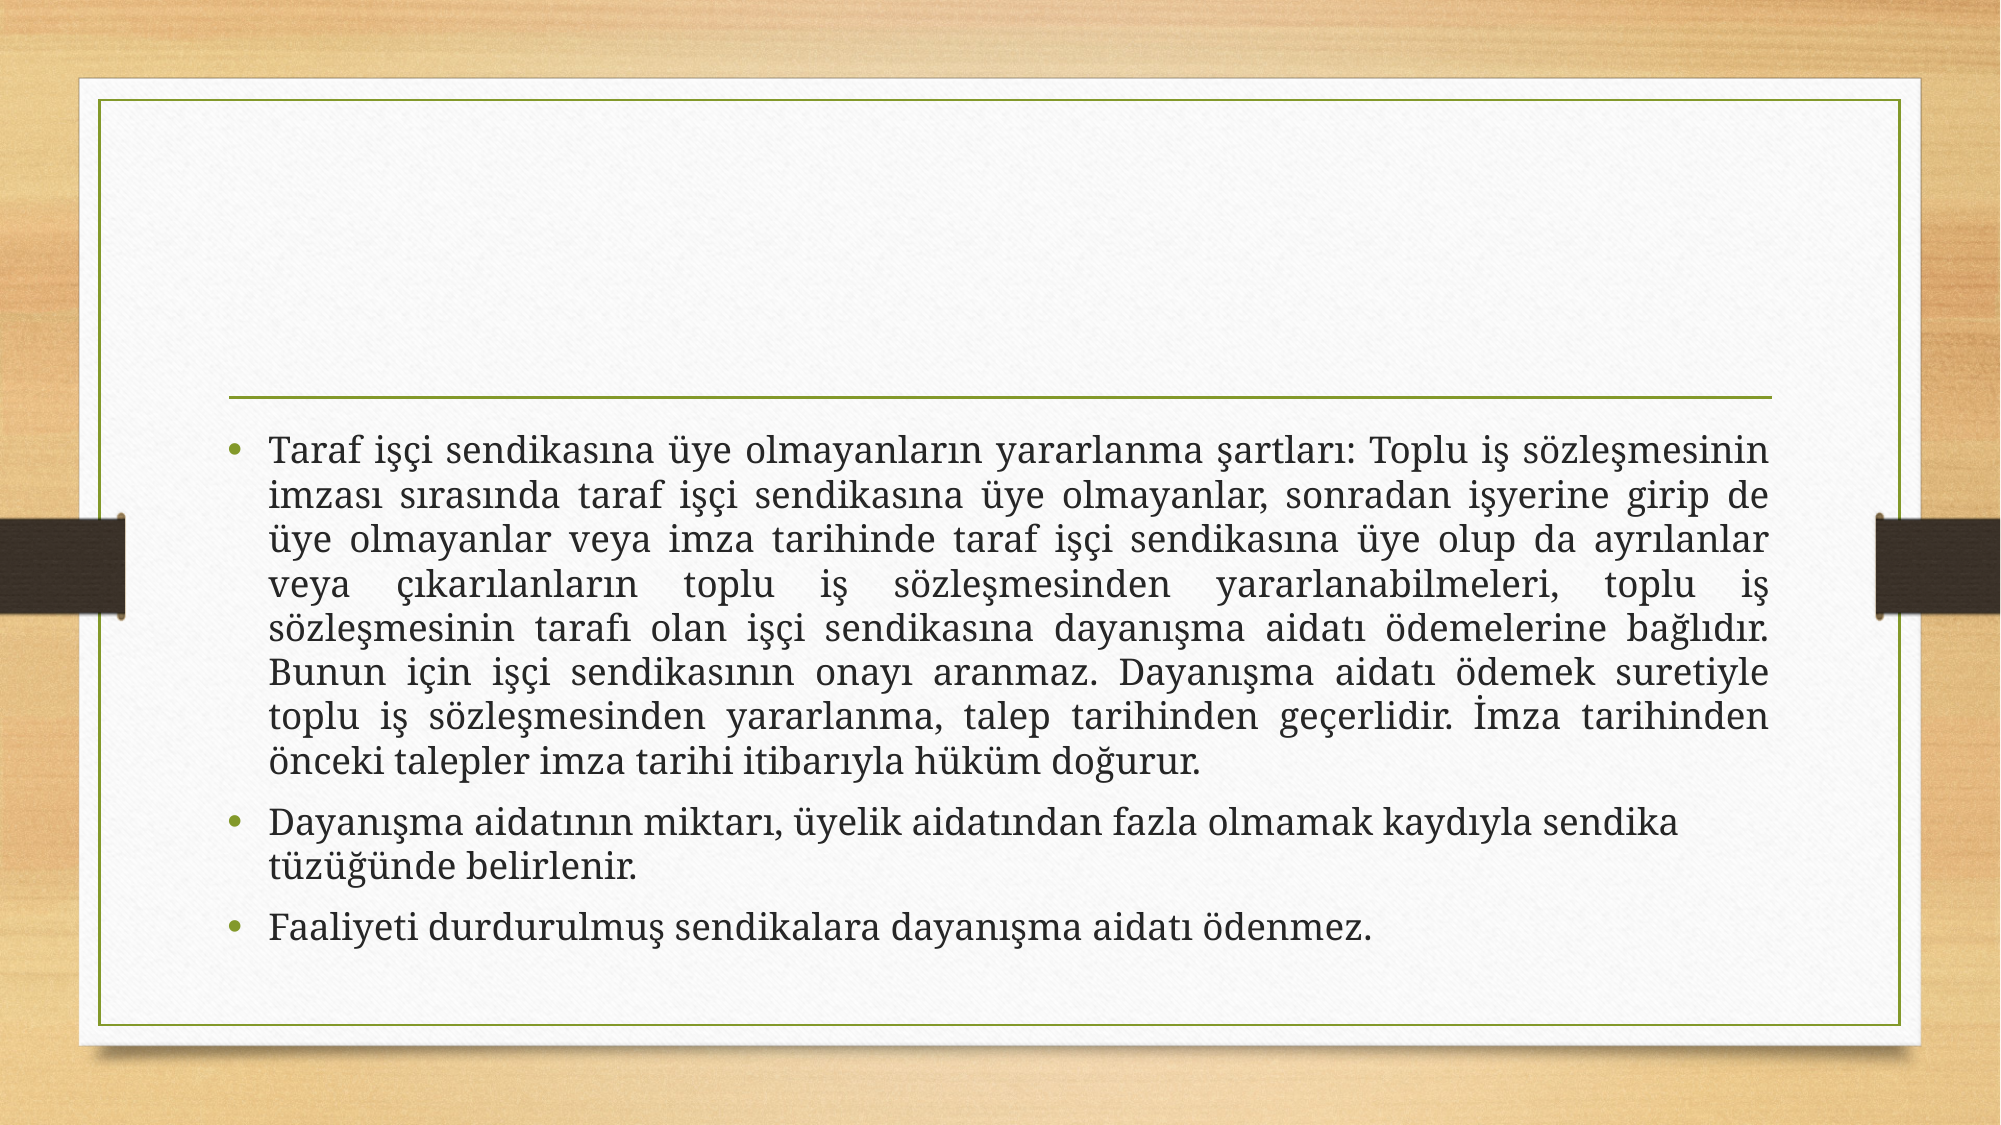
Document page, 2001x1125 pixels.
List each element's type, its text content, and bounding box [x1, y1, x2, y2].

list Taraf işçi sendikasına üye olmayanların yararlanma şartları: Toplu iş sözleşmesinin imzası sırasında taraf işçi sendikasına üye olmayanlar, sonradan işyerine girip de üye olmayanlar veya imza tarihinde taraf işçi sendikasına üye olup da ayrılanlar veya çıkarılanların toplu iş sözleşmesinden yararlanabilmeleri, toplu iş sözleşmesinin tarafı olan işçi sendikasına dayanışma aidatı ödemelerine bağlıdır. Bunun için işçi sendikasının onayı aranmaz. Dayanışma aidatı ödemek suretiyle toplu iş sözleşmesinden yararlanma, talep tarihinden geçerlidir. İmza tarihinden önceki talepler imza tarihi itibarıyla hüküm doğurur. Dayanışma aidatının miktarı, üyelik aidatından fazla olmamak kaydıyla sendika tüzüğünde belirlenir. Faaliyeti durdurulmuş sendikalara dayanışma aidatı ödenmez. [212, 419, 1788, 964]
picture [0, 0, 2001, 1125]
